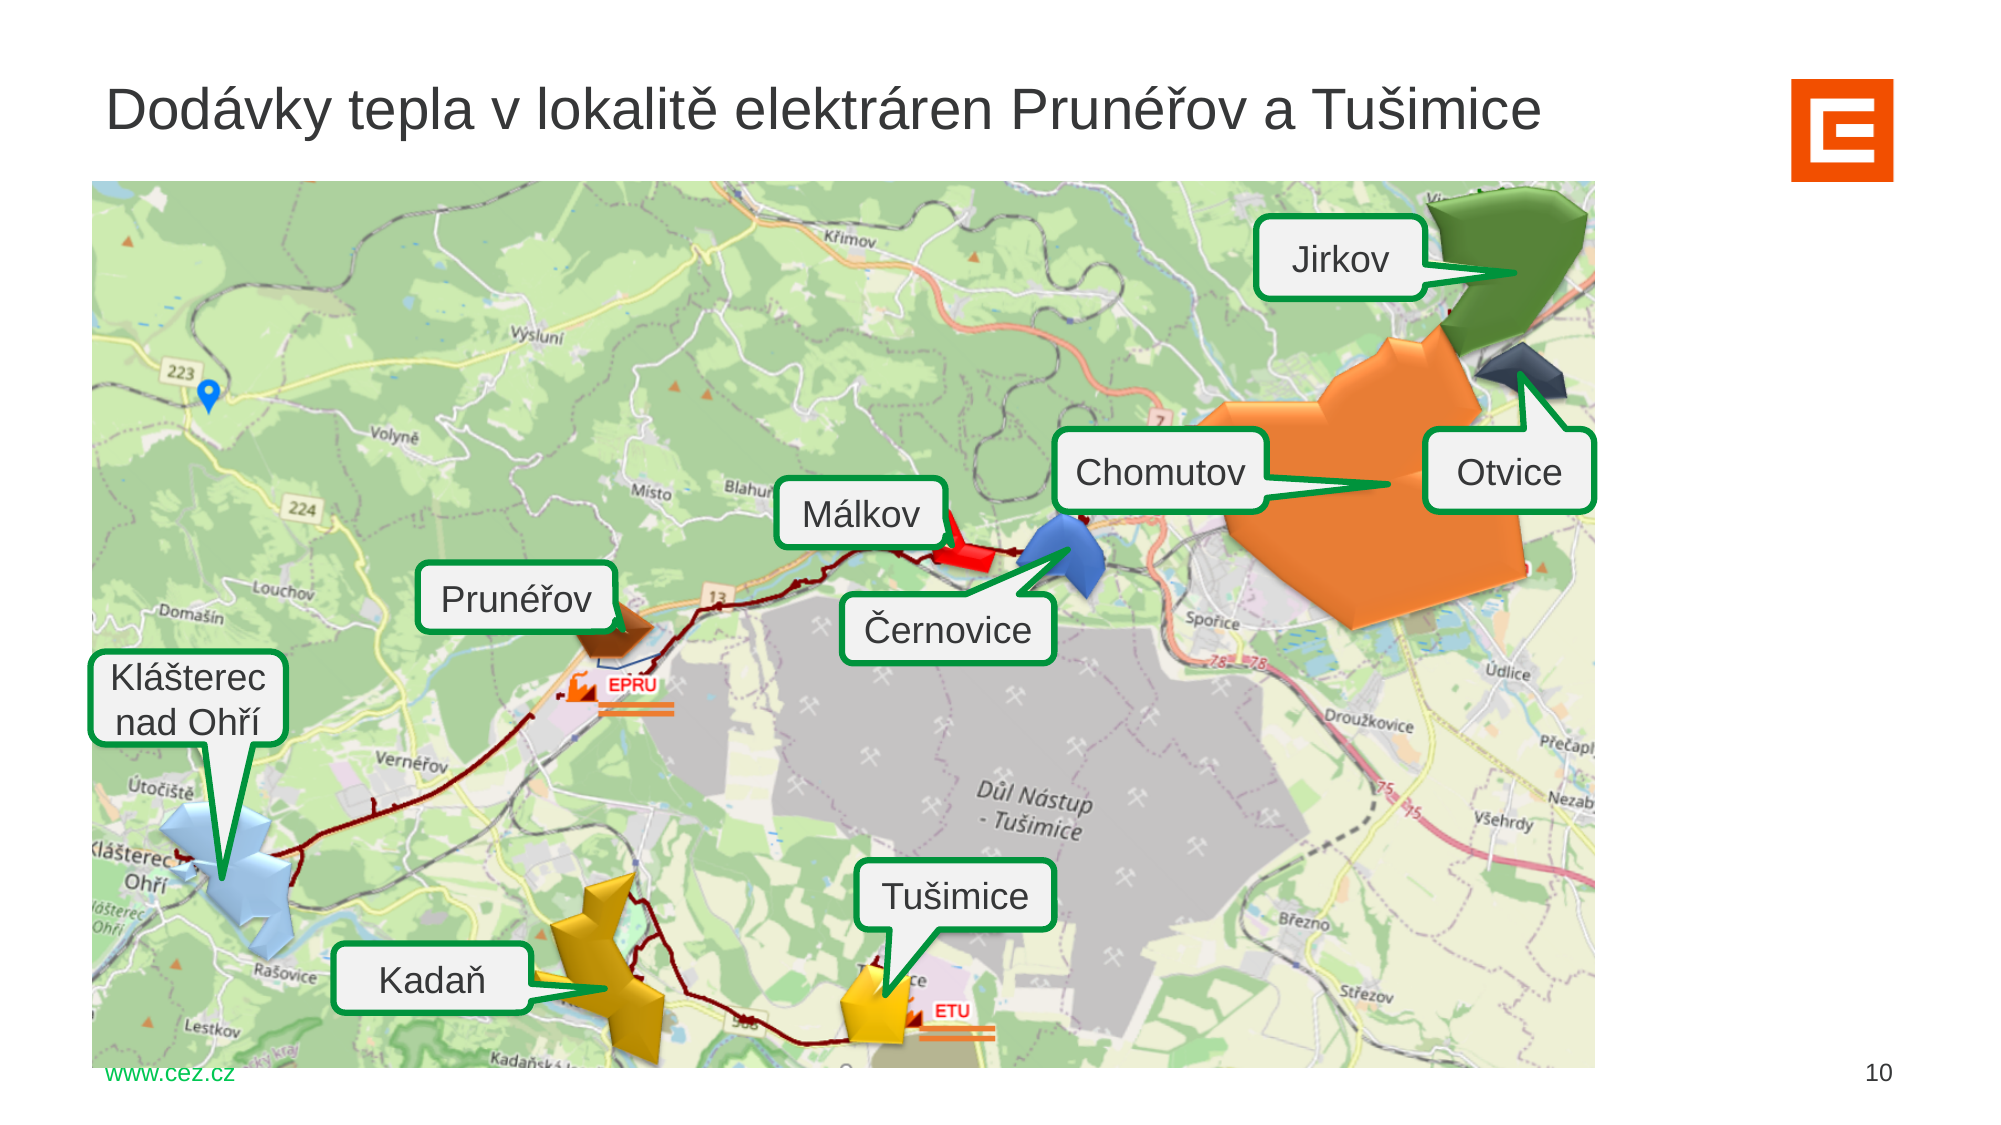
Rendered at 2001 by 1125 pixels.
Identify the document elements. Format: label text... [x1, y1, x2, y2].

picture [92, 181, 1595, 1068]
picture [1791, 79, 1897, 182]
list Dodávky tepla v lokalitě elektráren Prunéřov a Tušimice [90, 64, 1768, 212]
